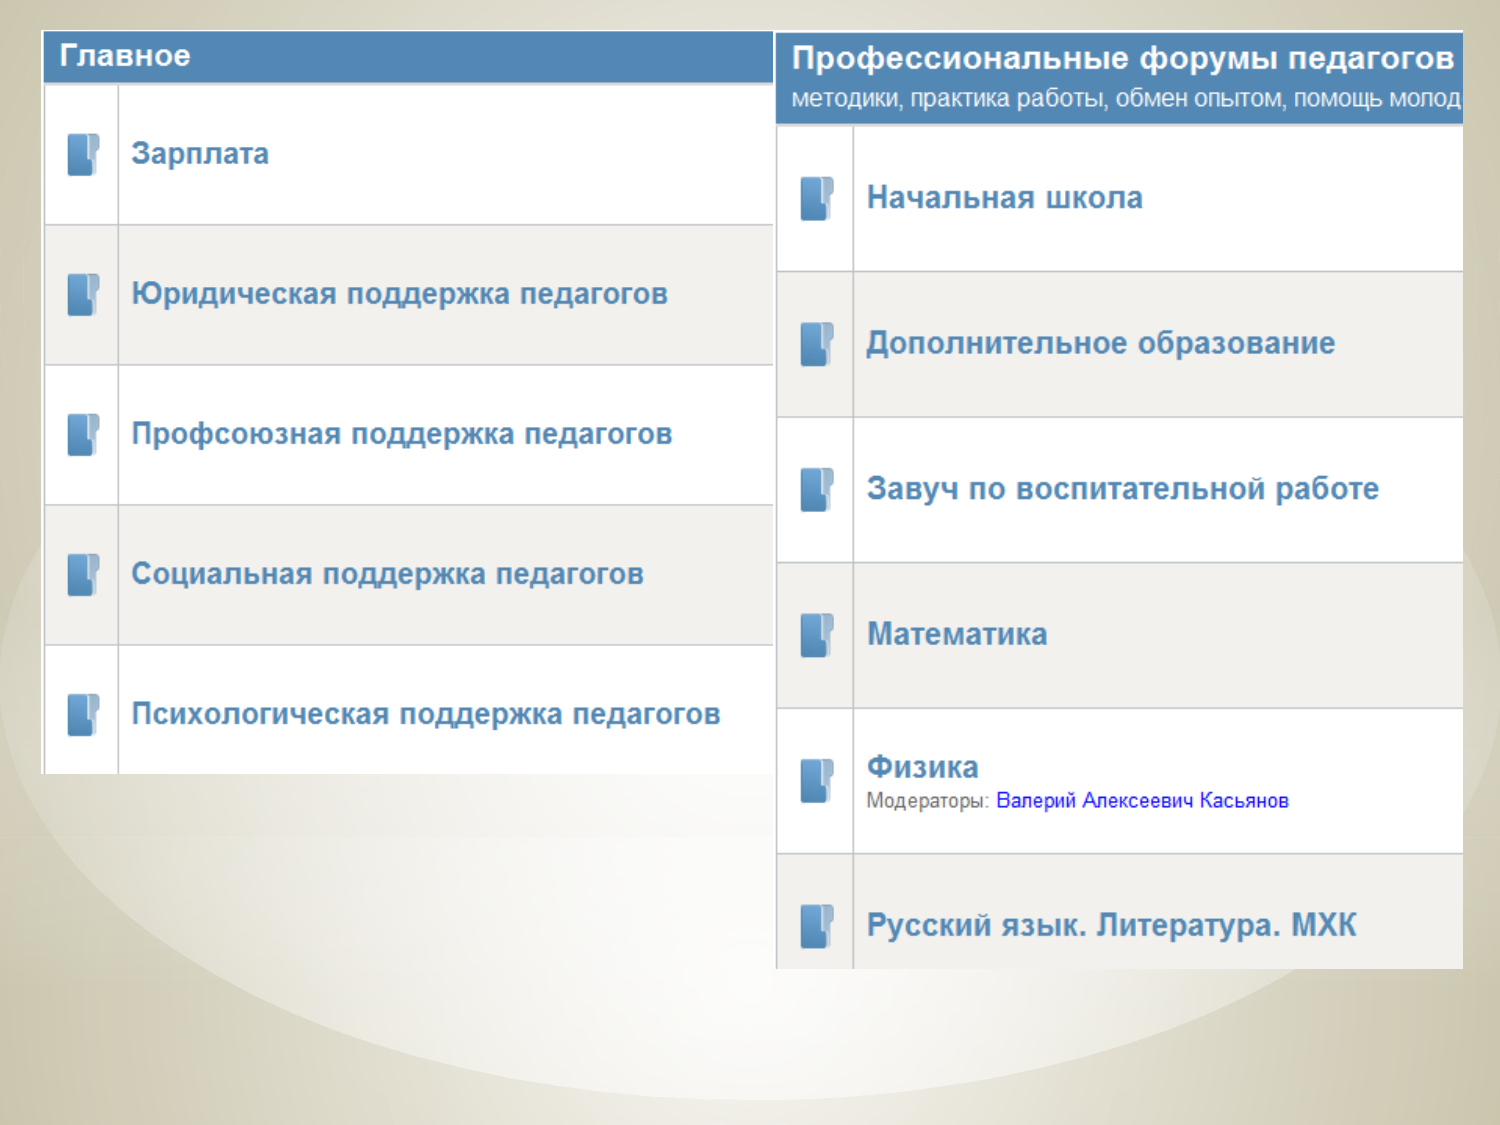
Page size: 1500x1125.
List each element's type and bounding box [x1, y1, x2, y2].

picture [773, 30, 1463, 969]
list [41, 30, 771, 774]
